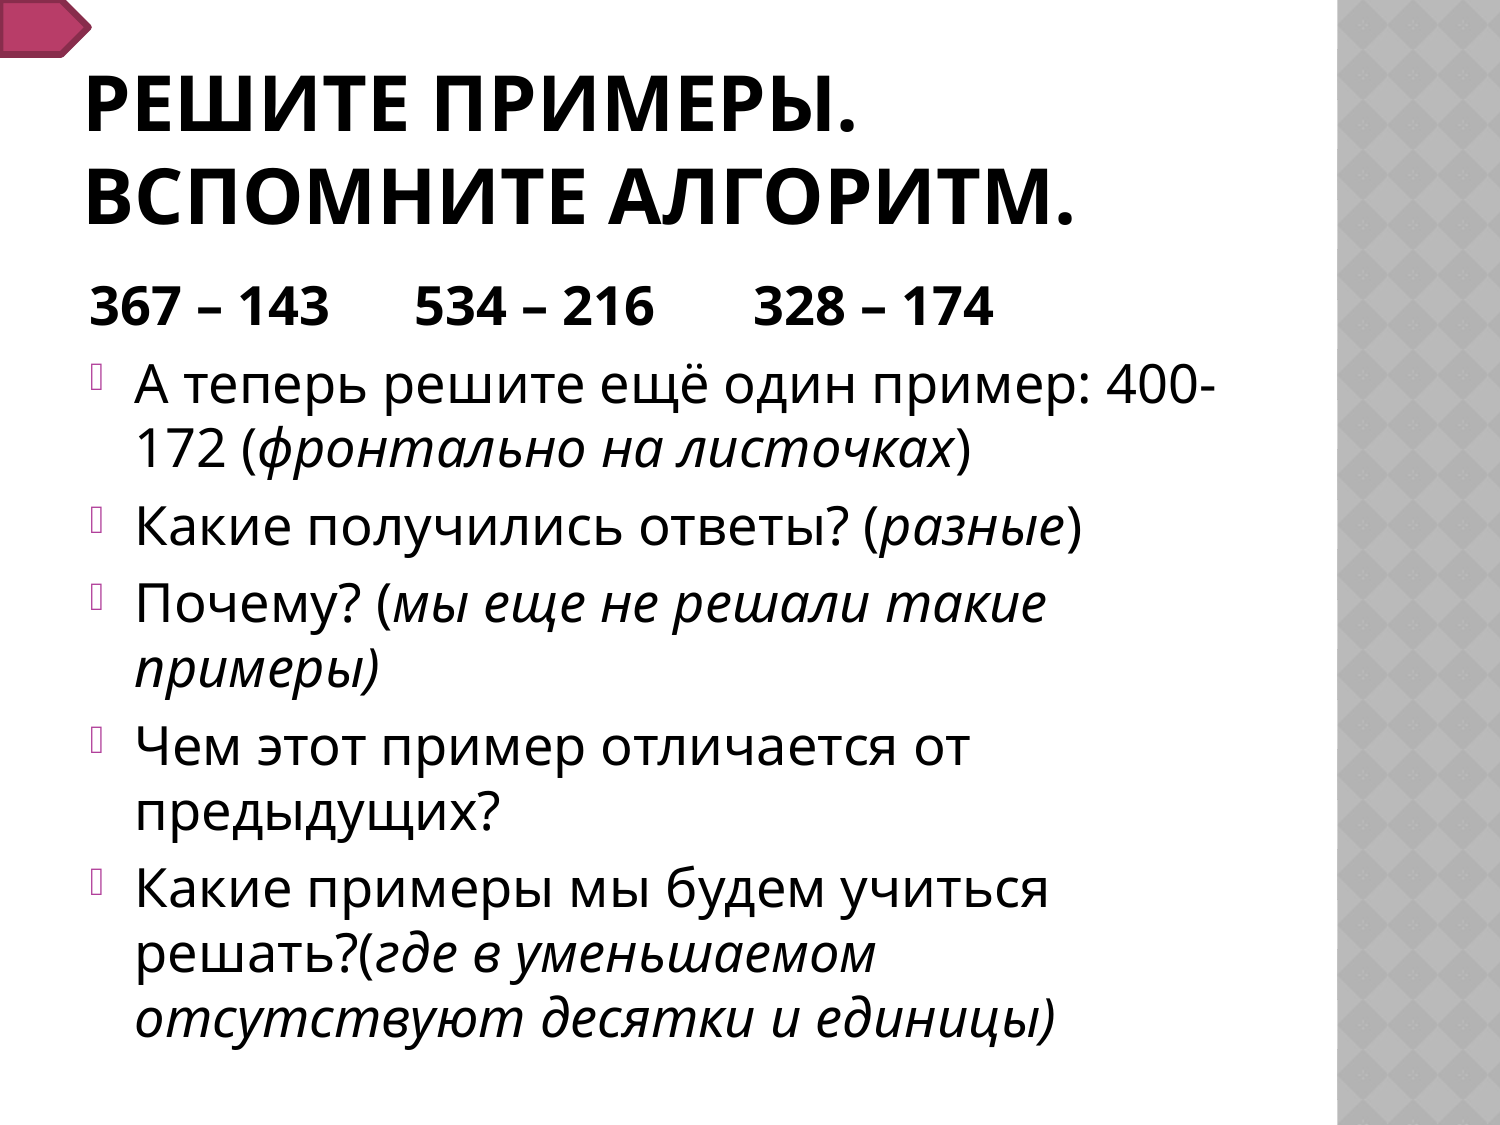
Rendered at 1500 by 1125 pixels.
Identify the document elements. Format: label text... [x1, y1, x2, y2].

list 367 – 143 534 – 216 328 – 174 А теперь решите ещё один пример: 400-172 (фронтально на листочках) Какие получились ответы? (разные) Почему? (мы еще не решали такие примеры) Чем этот пример отличается от предыдущих? Какие примеры мы будем учиться решать?(где в уменьшаемом отсутствуют десятки и единицы) [75, 264, 1263, 1059]
title Решите примеры. Вспомните алгоритм. [75, 52, 1263, 240]
text_box [0, 0, 92, 58]
